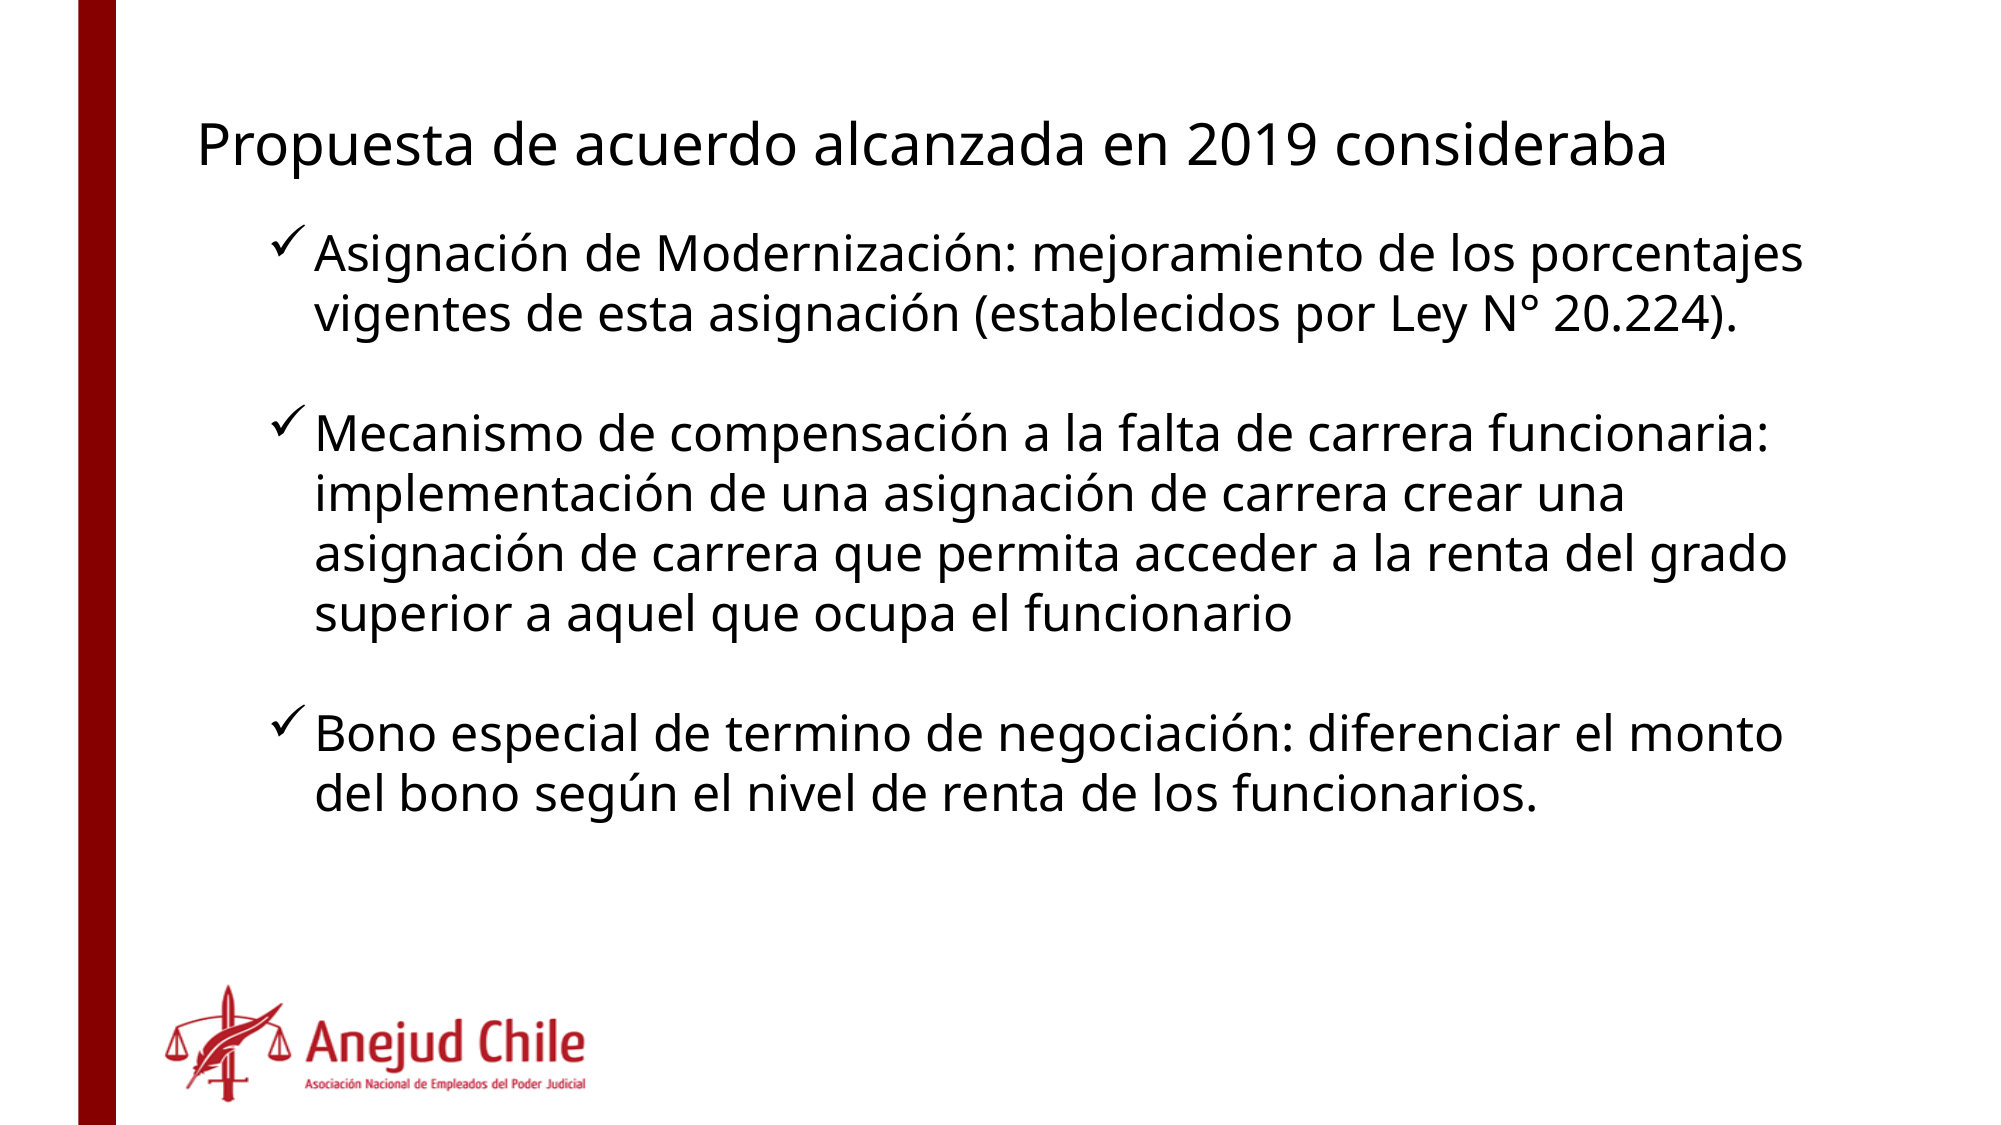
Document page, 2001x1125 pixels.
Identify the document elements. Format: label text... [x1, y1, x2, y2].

picture [157, 981, 588, 1105]
text_box Asignación de Modernización: mejoramiento de los porcentajes vigentes de esta asignación (establecidos por Ley N° 20.224). Mecanismo de compensación a la falta de carrera funcionaria: implementación de una asignación de carrera crear una asignación de carrera que permita acceder a la renta del grado superior a aquel que ocupa el funcionario Bono especial de termino de negociación: diferenciar el monto del bono según el nivel de renta de los funcionarios. [252, 214, 1872, 829]
text_box Propuesta de acuerdo alcanzada en 2019 consideraba [181, 100, 1685, 185]
